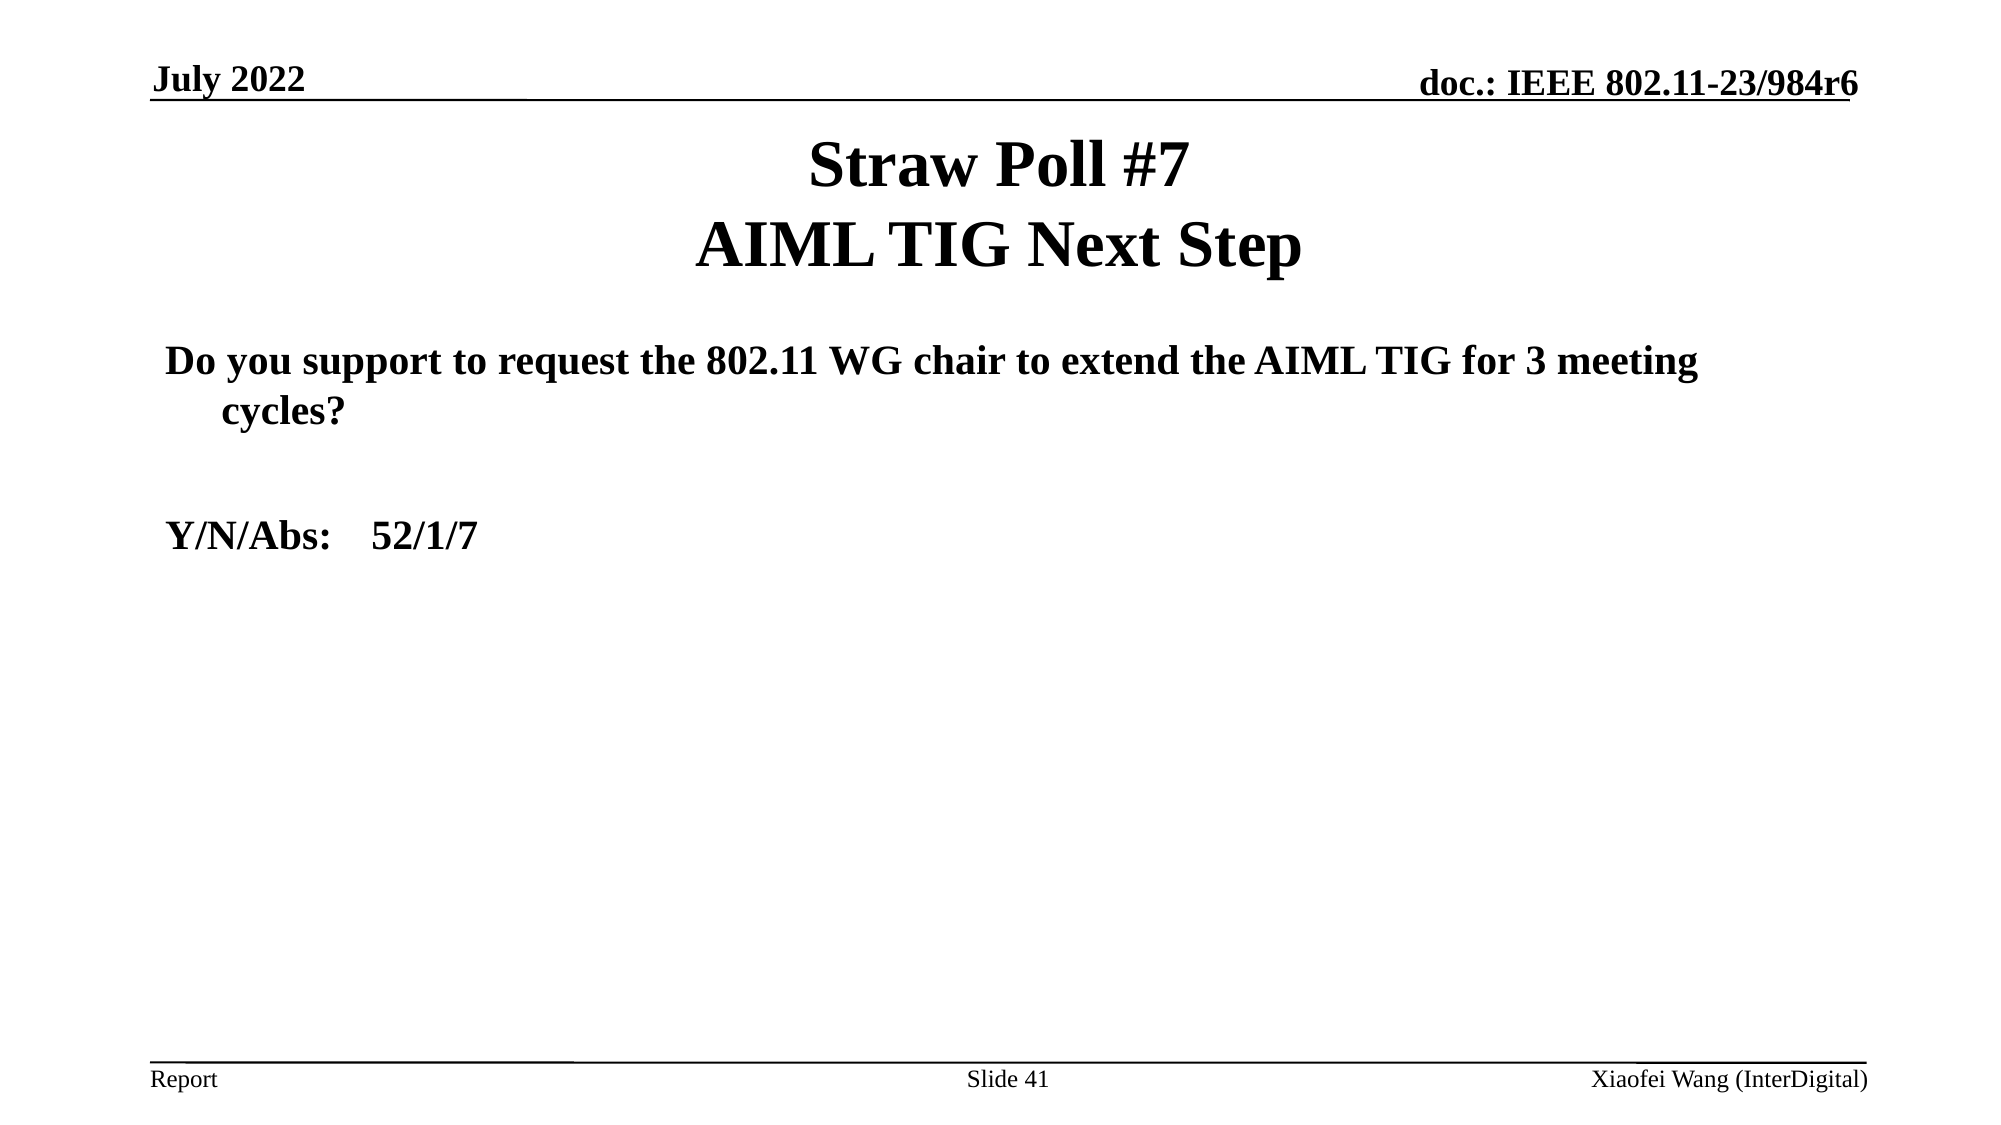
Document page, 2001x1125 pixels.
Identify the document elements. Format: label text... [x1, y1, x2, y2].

list Do you support to request the 802.11 WG chair to extend the AIML TIG for 3 meeting cycles? Y/N/Abs: 52/1/7 [149, 324, 1850, 1000]
title Straw Poll #7 AIML TIG Next Step [149, 112, 1850, 288]
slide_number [152, 54, 563, 100]
slide_number Slide 41 [950, 1061, 1067, 1123]
footer Xiaofei Wang (InterDigital) [1171, 1061, 1869, 1093]
